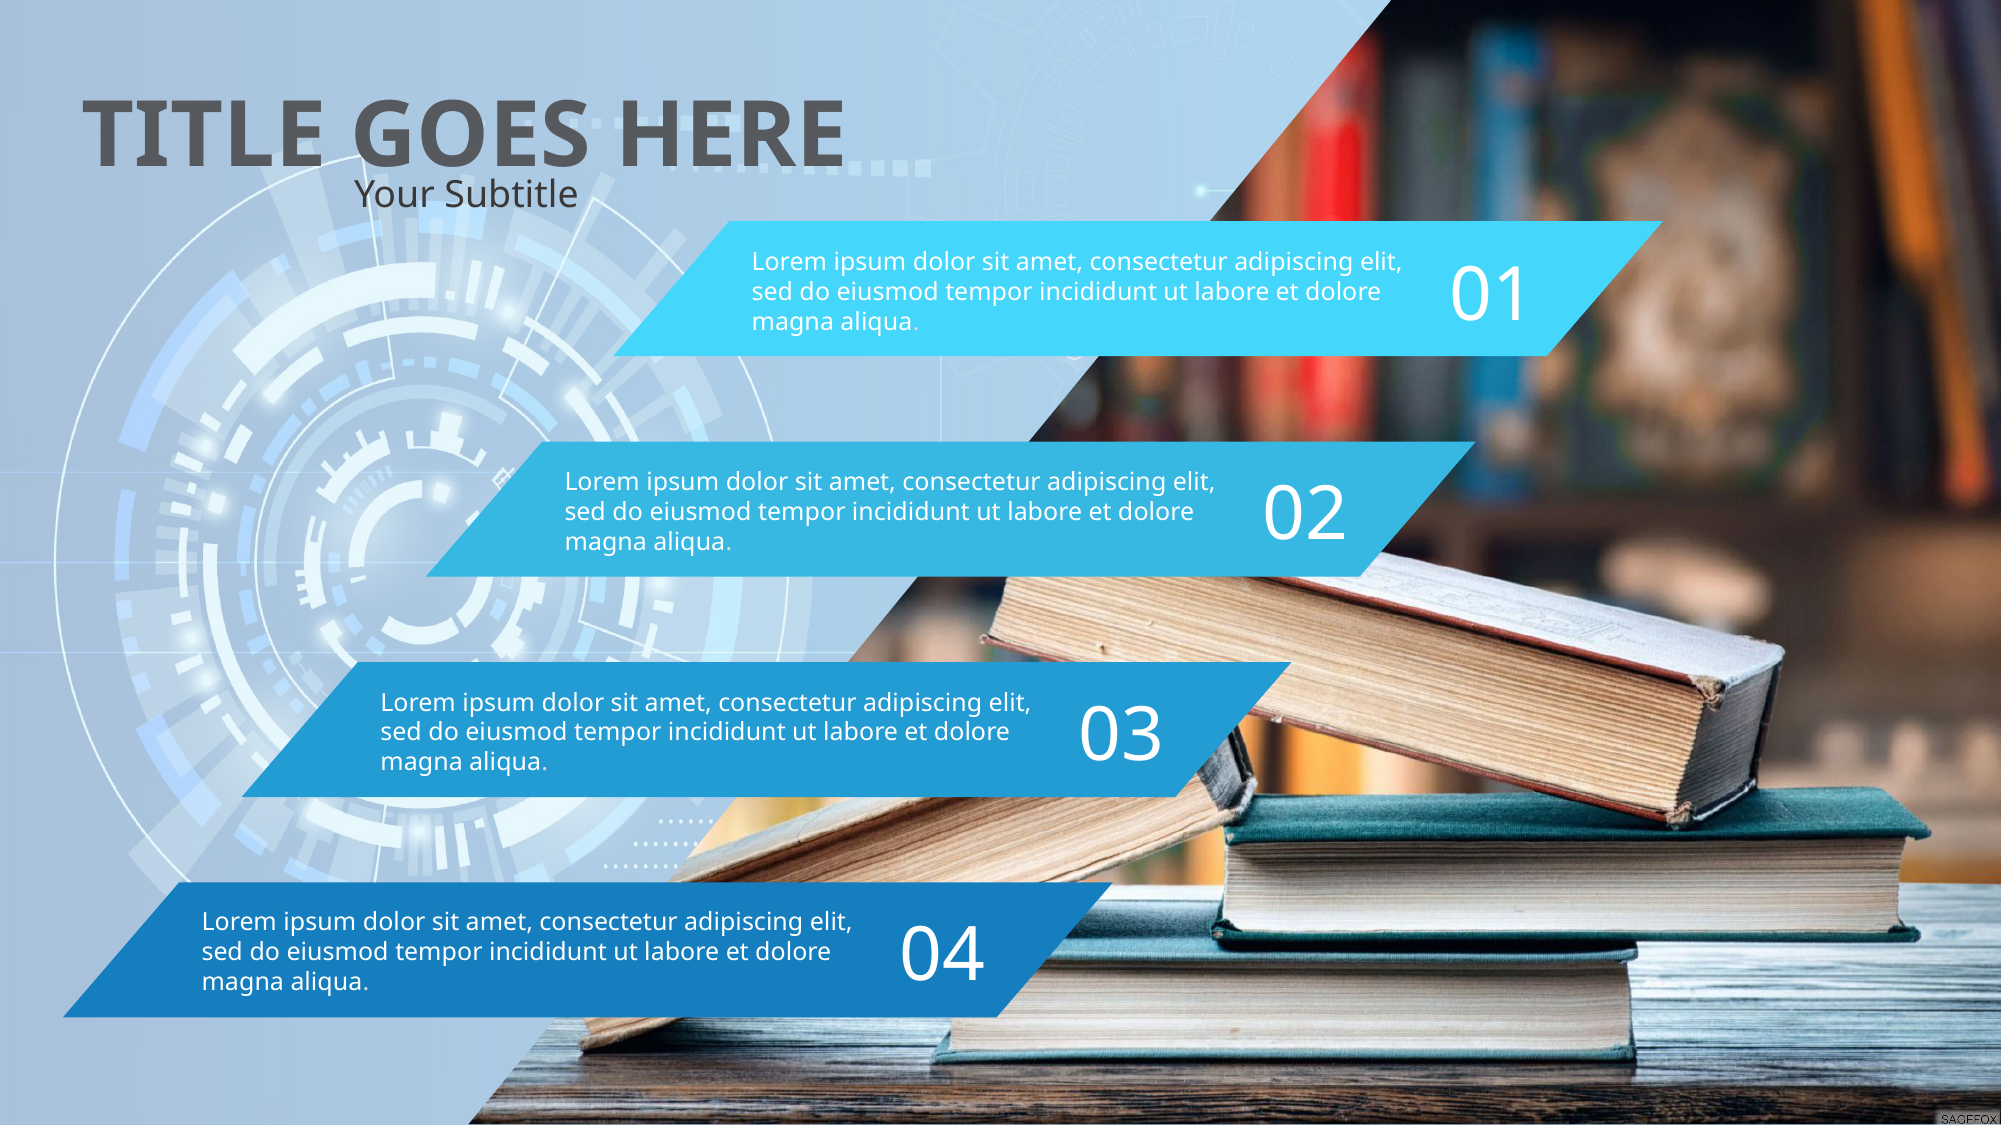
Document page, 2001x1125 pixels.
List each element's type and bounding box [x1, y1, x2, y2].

picture [1938, 1114, 1999, 1125]
text_box [466, 0, 2000, 1125]
text_box [173, 896, 1003, 1003]
text_box [610, 220, 1666, 358]
text_box [13, 66, 918, 224]
text_box [60, 881, 1116, 1019]
text_box [723, 236, 1553, 343]
text_box [351, 685, 1182, 776]
text_box [239, 660, 1294, 799]
text_box [536, 456, 1366, 563]
text_box [423, 440, 1479, 578]
